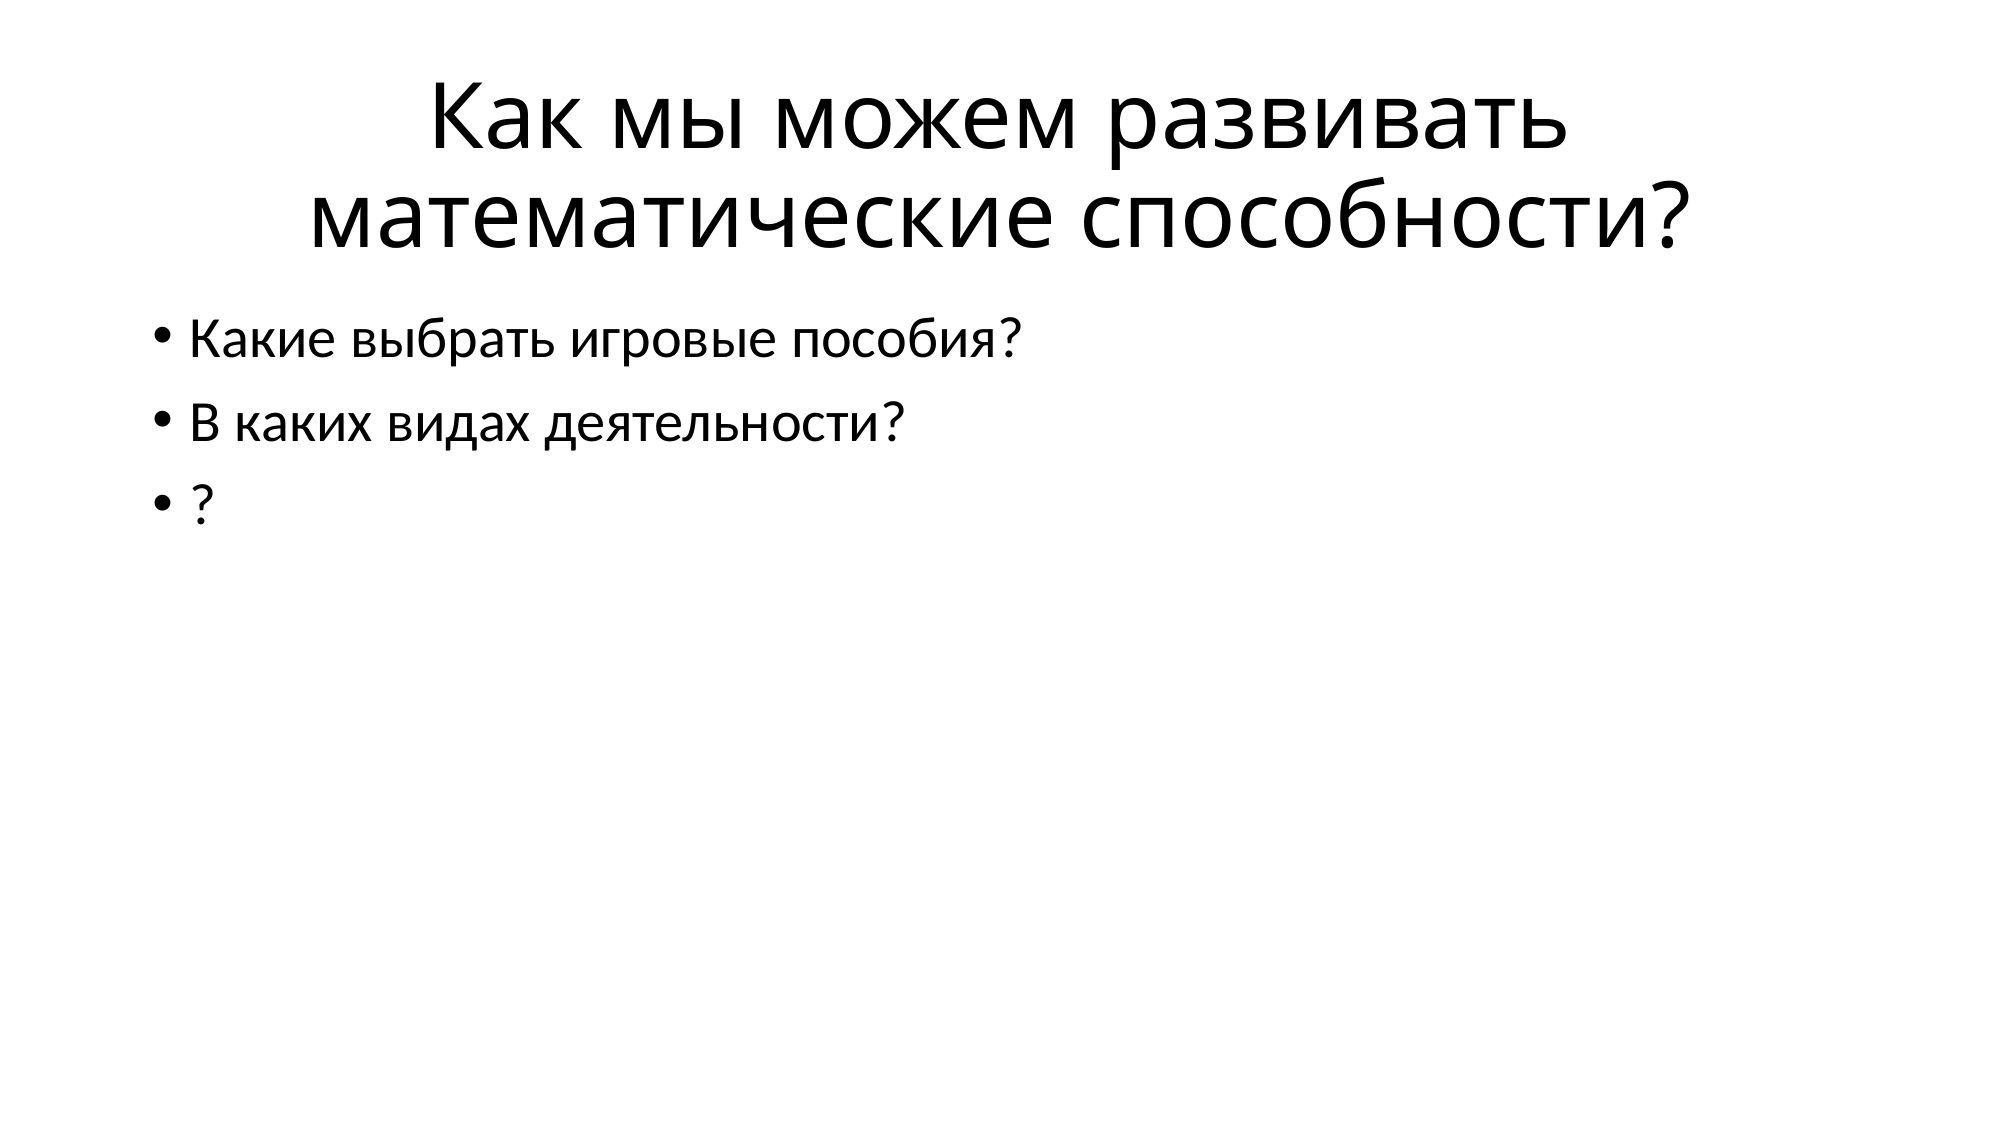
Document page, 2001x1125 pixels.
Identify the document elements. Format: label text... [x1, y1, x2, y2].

list Какие выбрать игровые пособия? В каких видах деятельности? ? [137, 299, 1863, 1014]
title Как мы можем развивать математические способности? [137, 59, 1863, 278]
